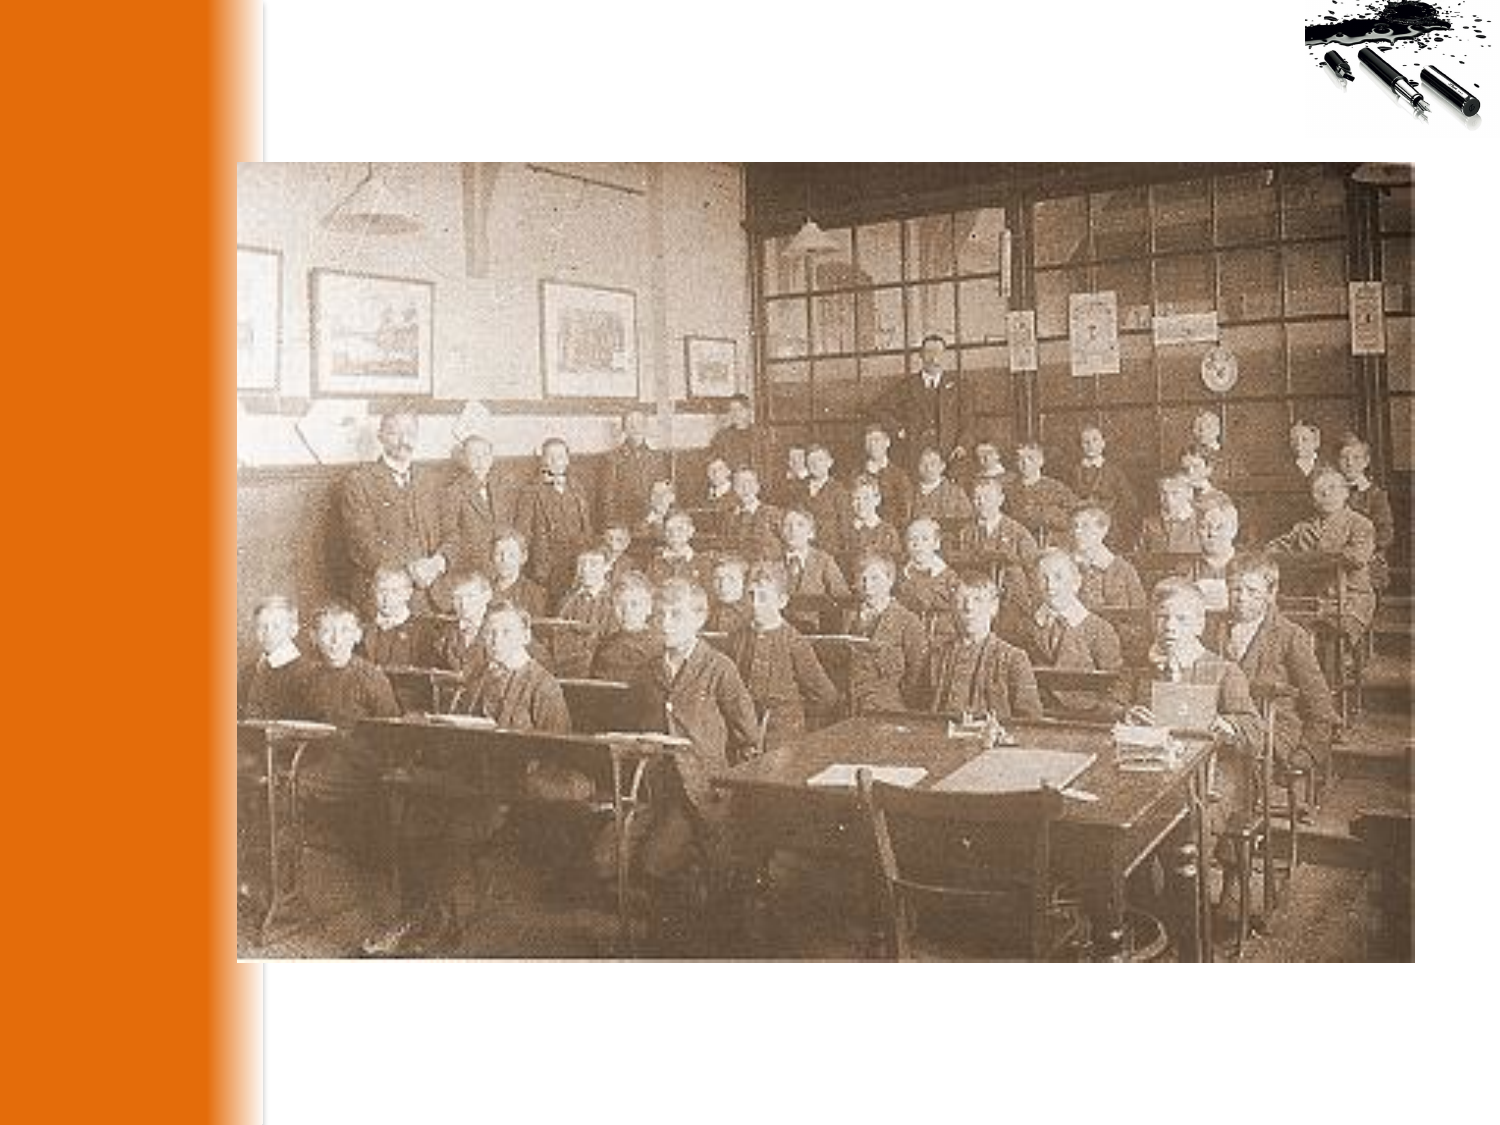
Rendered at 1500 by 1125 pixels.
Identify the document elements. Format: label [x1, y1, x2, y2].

text_box [0, 0, 263, 1125]
picture [237, 162, 1415, 963]
picture [1304, 0, 1500, 138]
